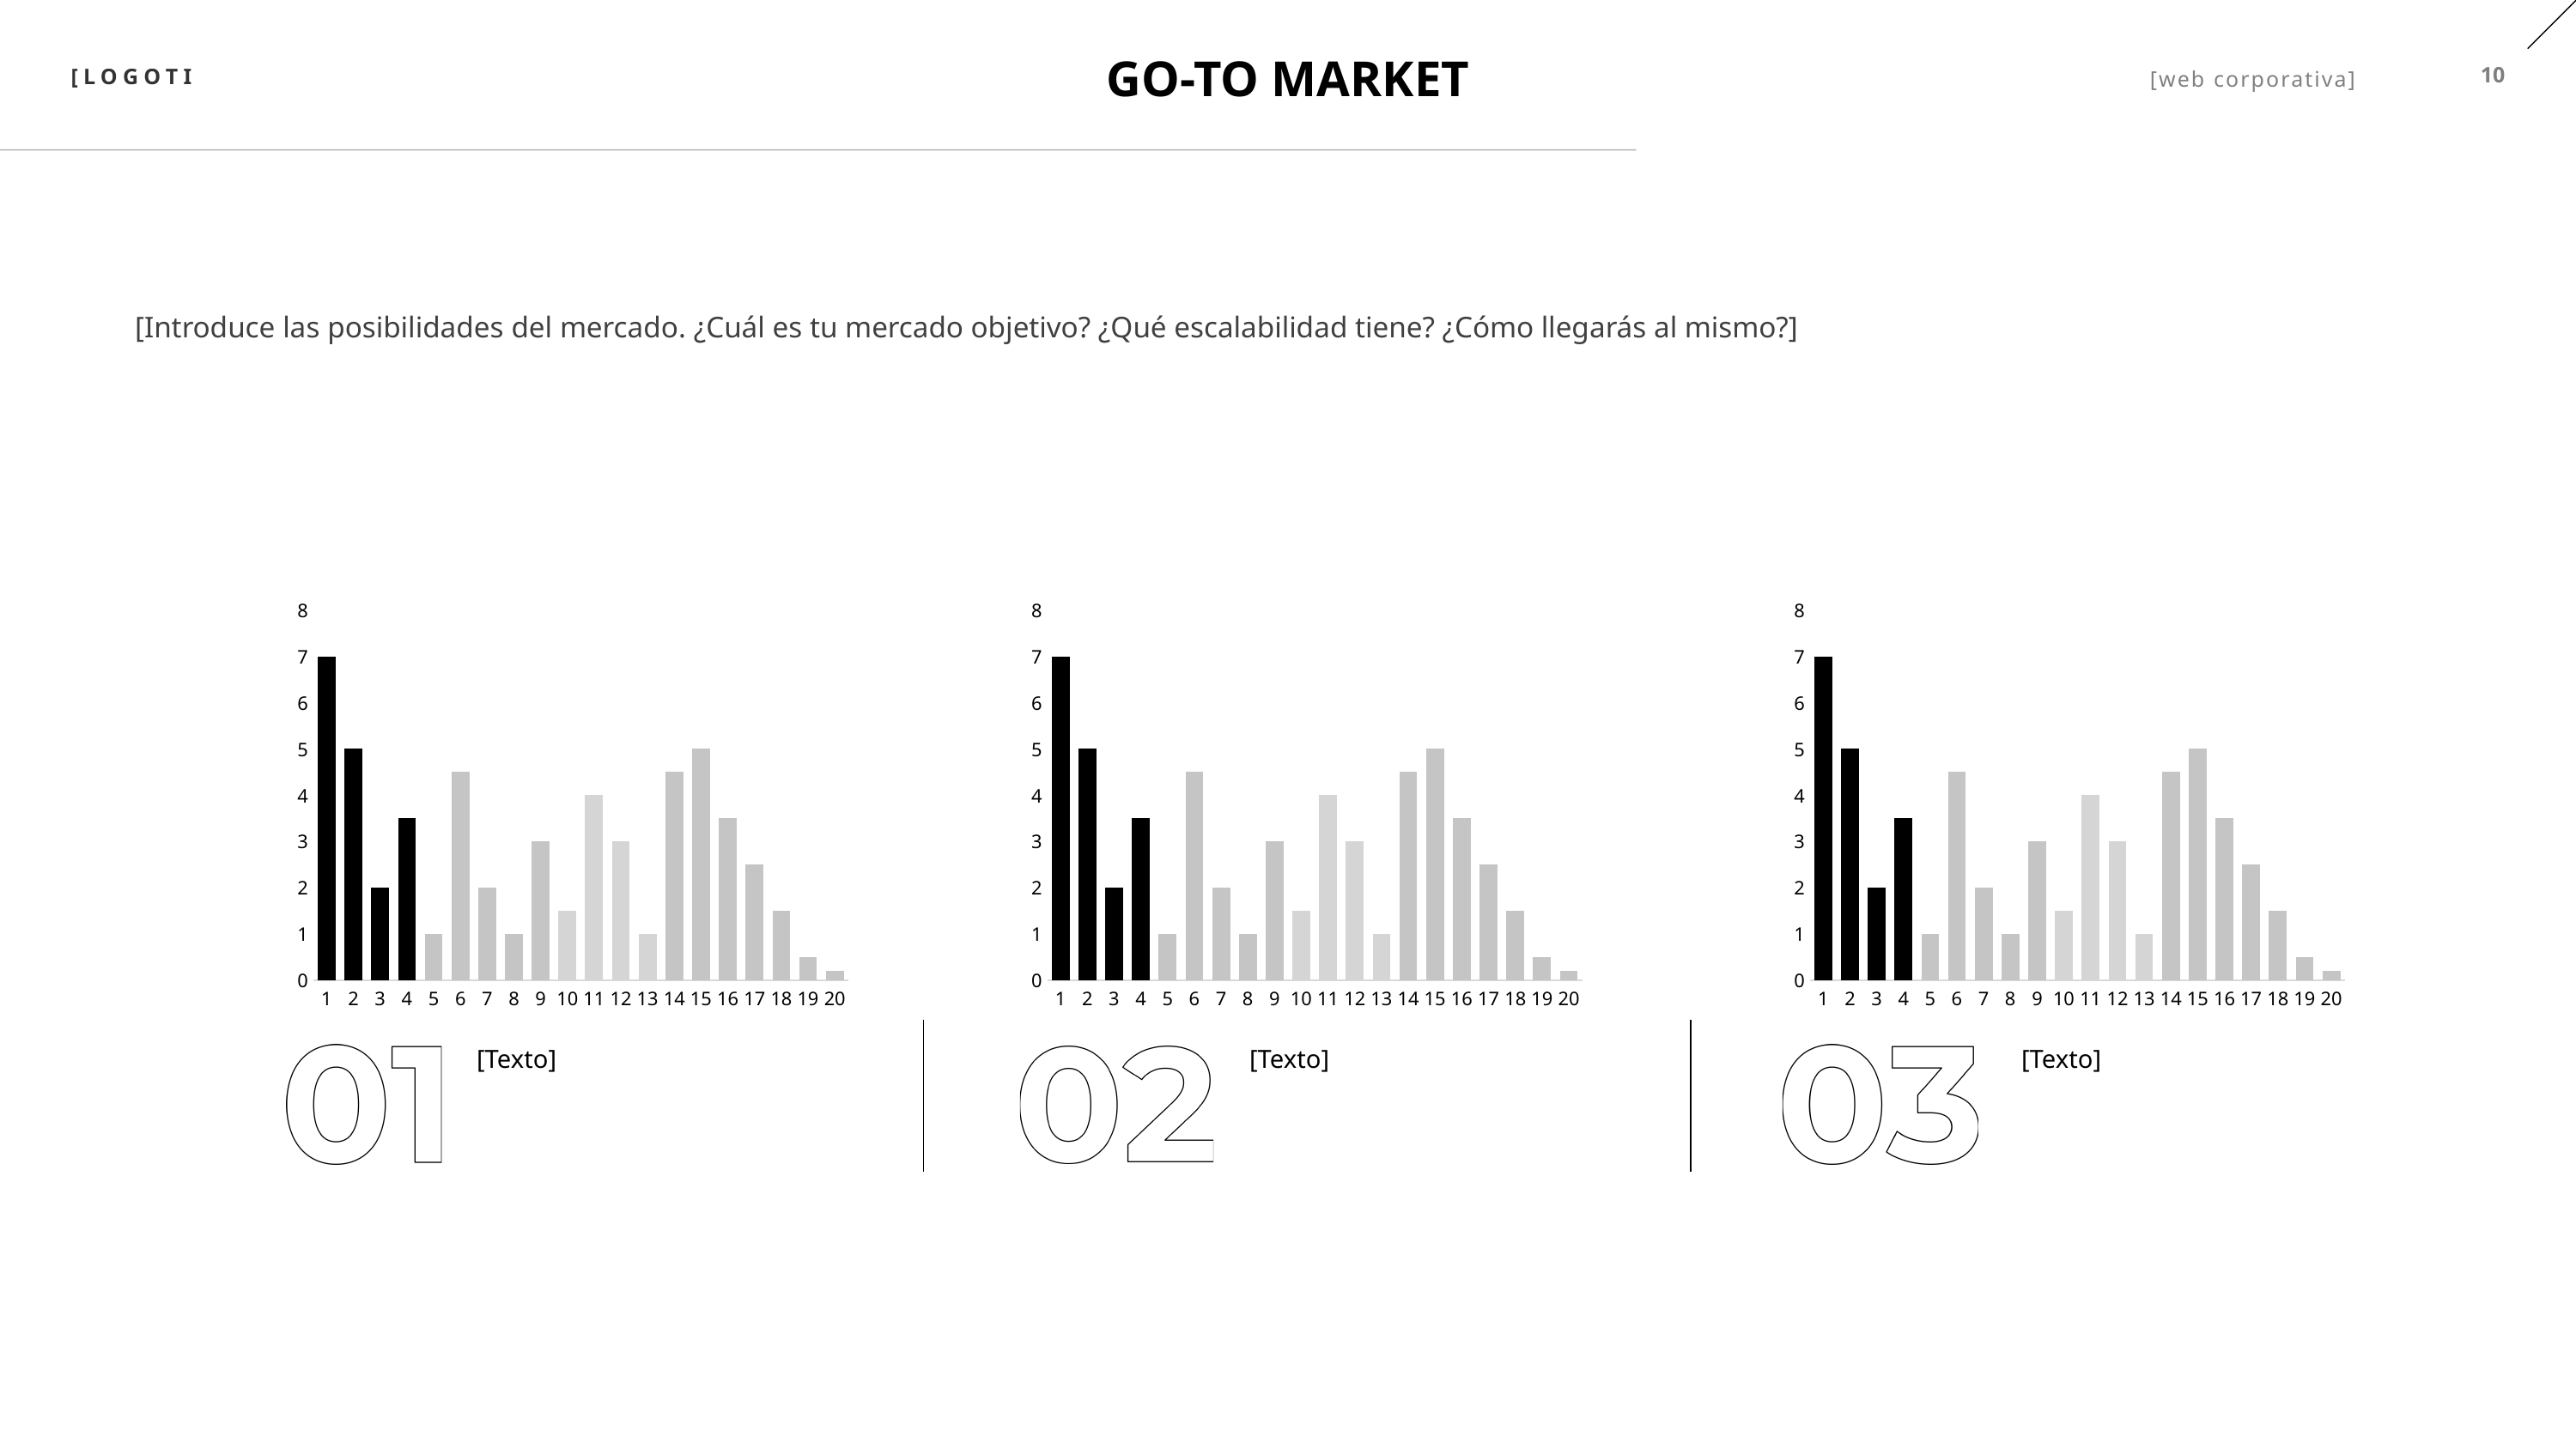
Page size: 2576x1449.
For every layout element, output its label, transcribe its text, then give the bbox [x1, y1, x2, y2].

picture [1019, 1045, 1214, 1164]
chart [1019, 588, 1595, 1020]
slide_number 10 [2419, 38, 2506, 115]
picture [285, 1044, 442, 1165]
text_box [web corporativa] [1807, 40, 2369, 123]
chart [285, 588, 860, 1020]
text_box [Texto] [1236, 1037, 1629, 1080]
picture [1782, 1044, 1979, 1165]
text_box [Texto] [464, 1037, 856, 1080]
text_box [Texto] [2008, 1037, 2401, 1080]
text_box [2527, 0, 2576, 49]
text_box [Introduce las posibilidades del mercado. ¿Cuál es tu mercado objetivo? ¿Qué escalabilidad tiene? ¿Cómo llegarás al mismo?] [122, 286, 2451, 531]
text_box GO-TO MARKET [1093, 41, 1482, 112]
text_box [LOGOTIPO] [70, 38, 375, 115]
chart [1782, 588, 2357, 1020]
